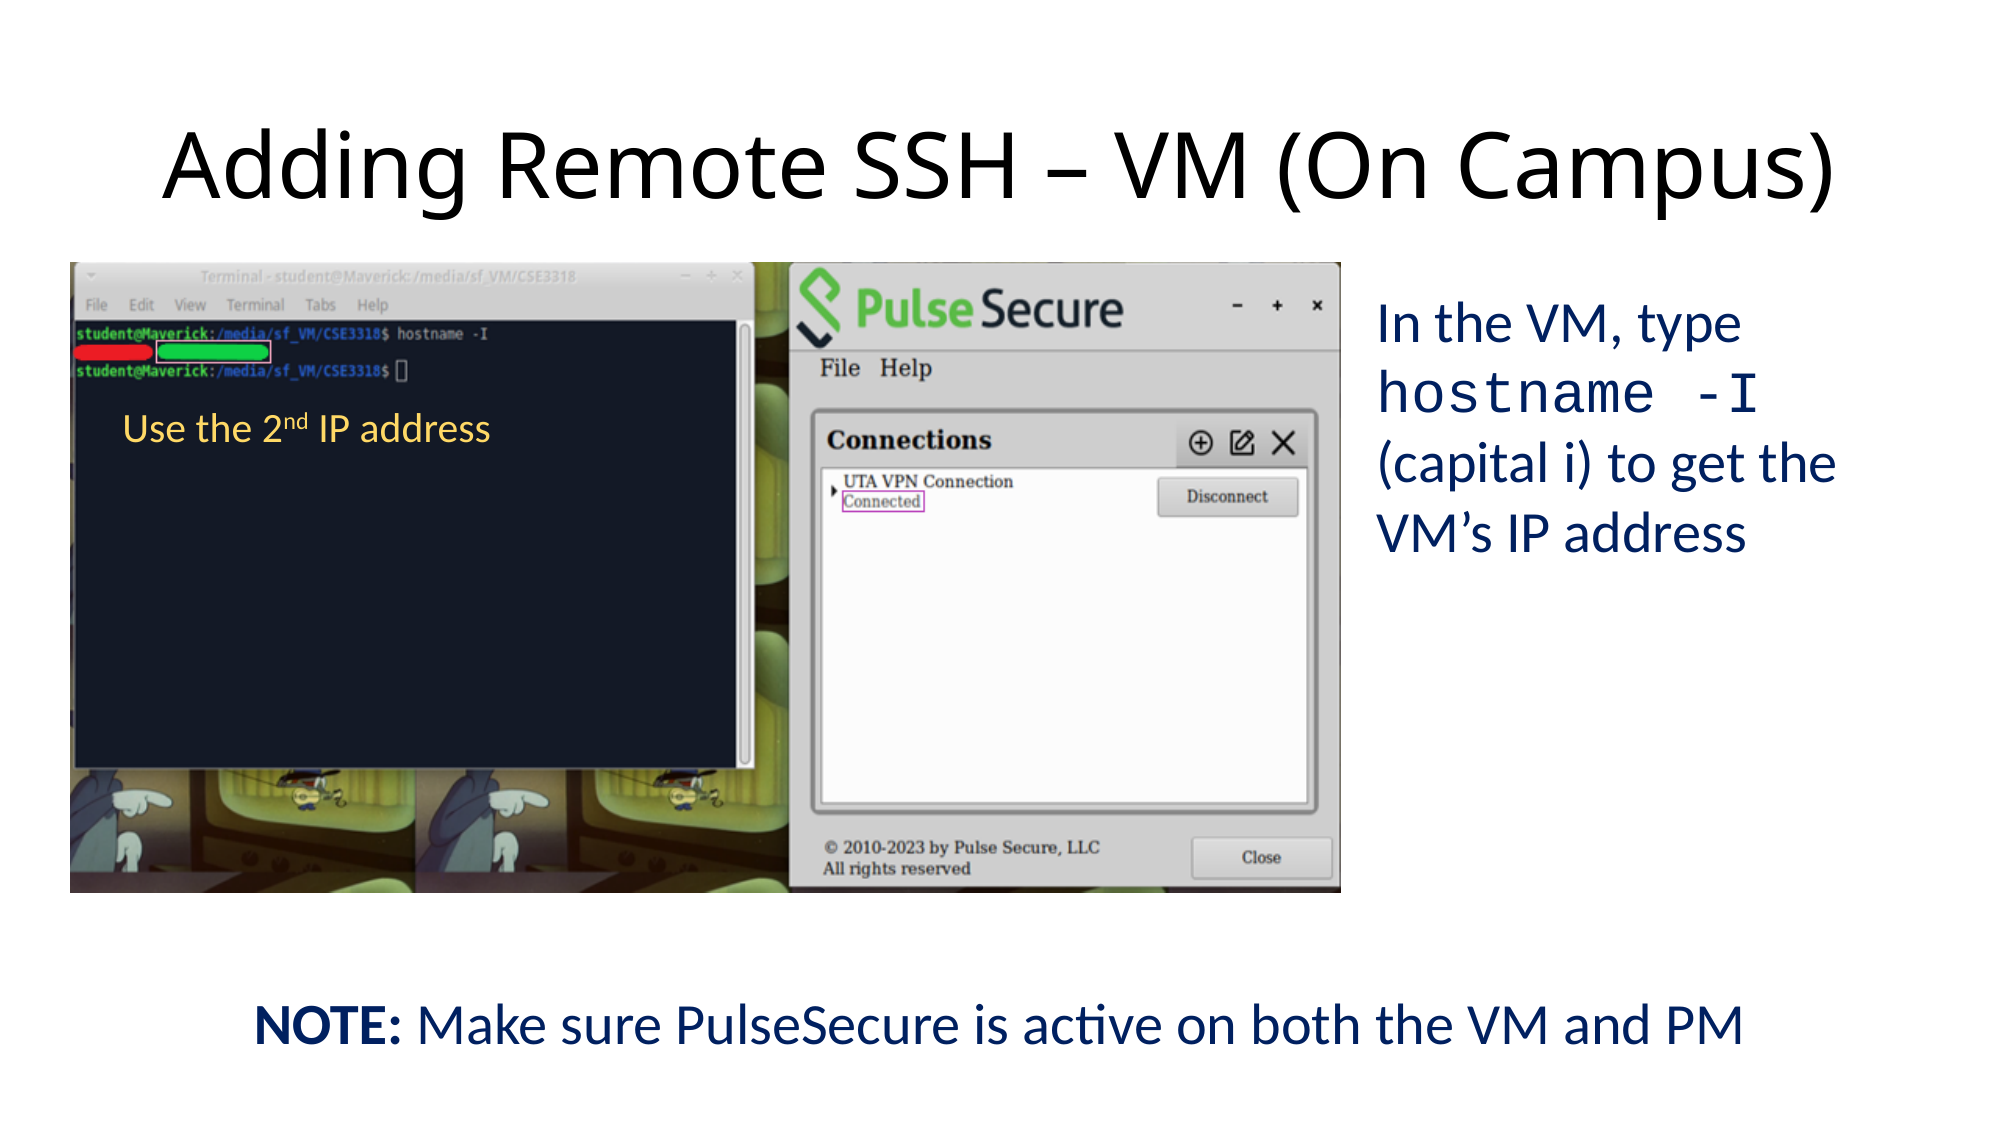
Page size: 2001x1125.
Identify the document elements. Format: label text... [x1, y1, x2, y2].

picture [70, 262, 1341, 893]
text_box NOTE: Make sure PulseSecure is active on both the VM and PM [238, 979, 1761, 1064]
title Adding Remote SSH – VM (On Campus) [137, 59, 1863, 278]
text_box In the VM, type hostname -I (capital i) to get the VM’s IP address [1361, 277, 1863, 572]
